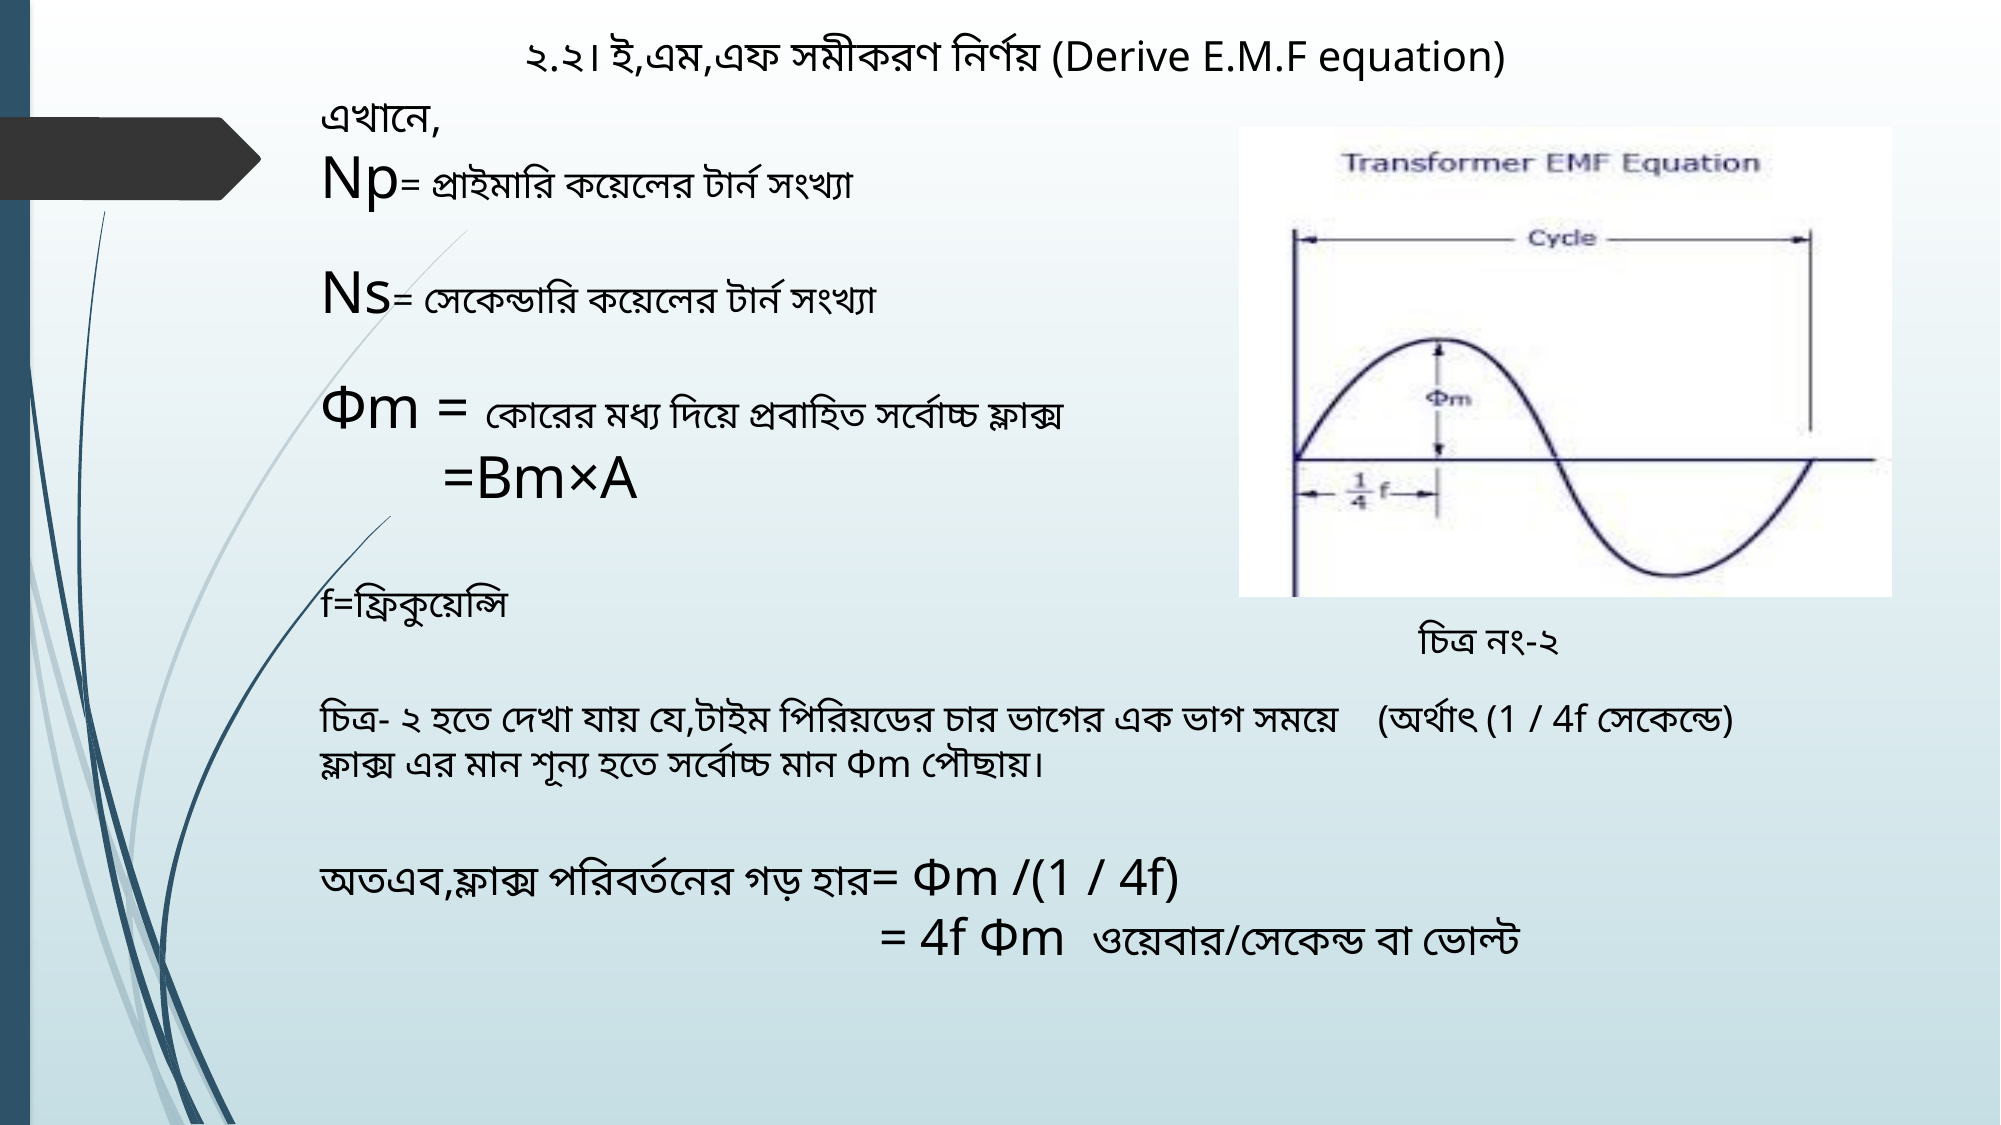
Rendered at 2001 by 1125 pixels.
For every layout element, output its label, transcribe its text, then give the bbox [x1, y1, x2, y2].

text_box চিত্র নং-২ [1403, 610, 1727, 670]
text_box ২.২। ই,এম,এফ সমীকরণ নির্ণয় (Derive E.M.F equation) [509, 22, 1533, 88]
picture [1239, 126, 1892, 597]
text_box এখানে, Np= প্রাইমারি কয়েলের টার্ন সংখ্যা Ns= সেকেন্ডারি কয়েলের টার্ন সংখ্যা Φm = কোরের মধ্য দিয়ে প্রবাহিত সর্বোচ্চ ফ্লাক্স =Bm×A f=ফ্রিকুয়েন্সি চিত্র- ২ হতে দেখা যায় যে,টাইম পিরিয়ডের চার ভাগের এক ভাগ সময়ে (অর্থাৎ (1 / 4f সেকেন্ডে) ফ্লাক্স এর মান শূন্য হতে সর্বোচ্চ মান Φm পৌছায়। অতএব,ফ্লাক্স পরিবর্তনের গড় হার= Φm /(1 / 4f) = 4f Φm ওয়েবার/সেকেন্ড বা ভোল্ট এখানে [305, 83, 1792, 1125]
